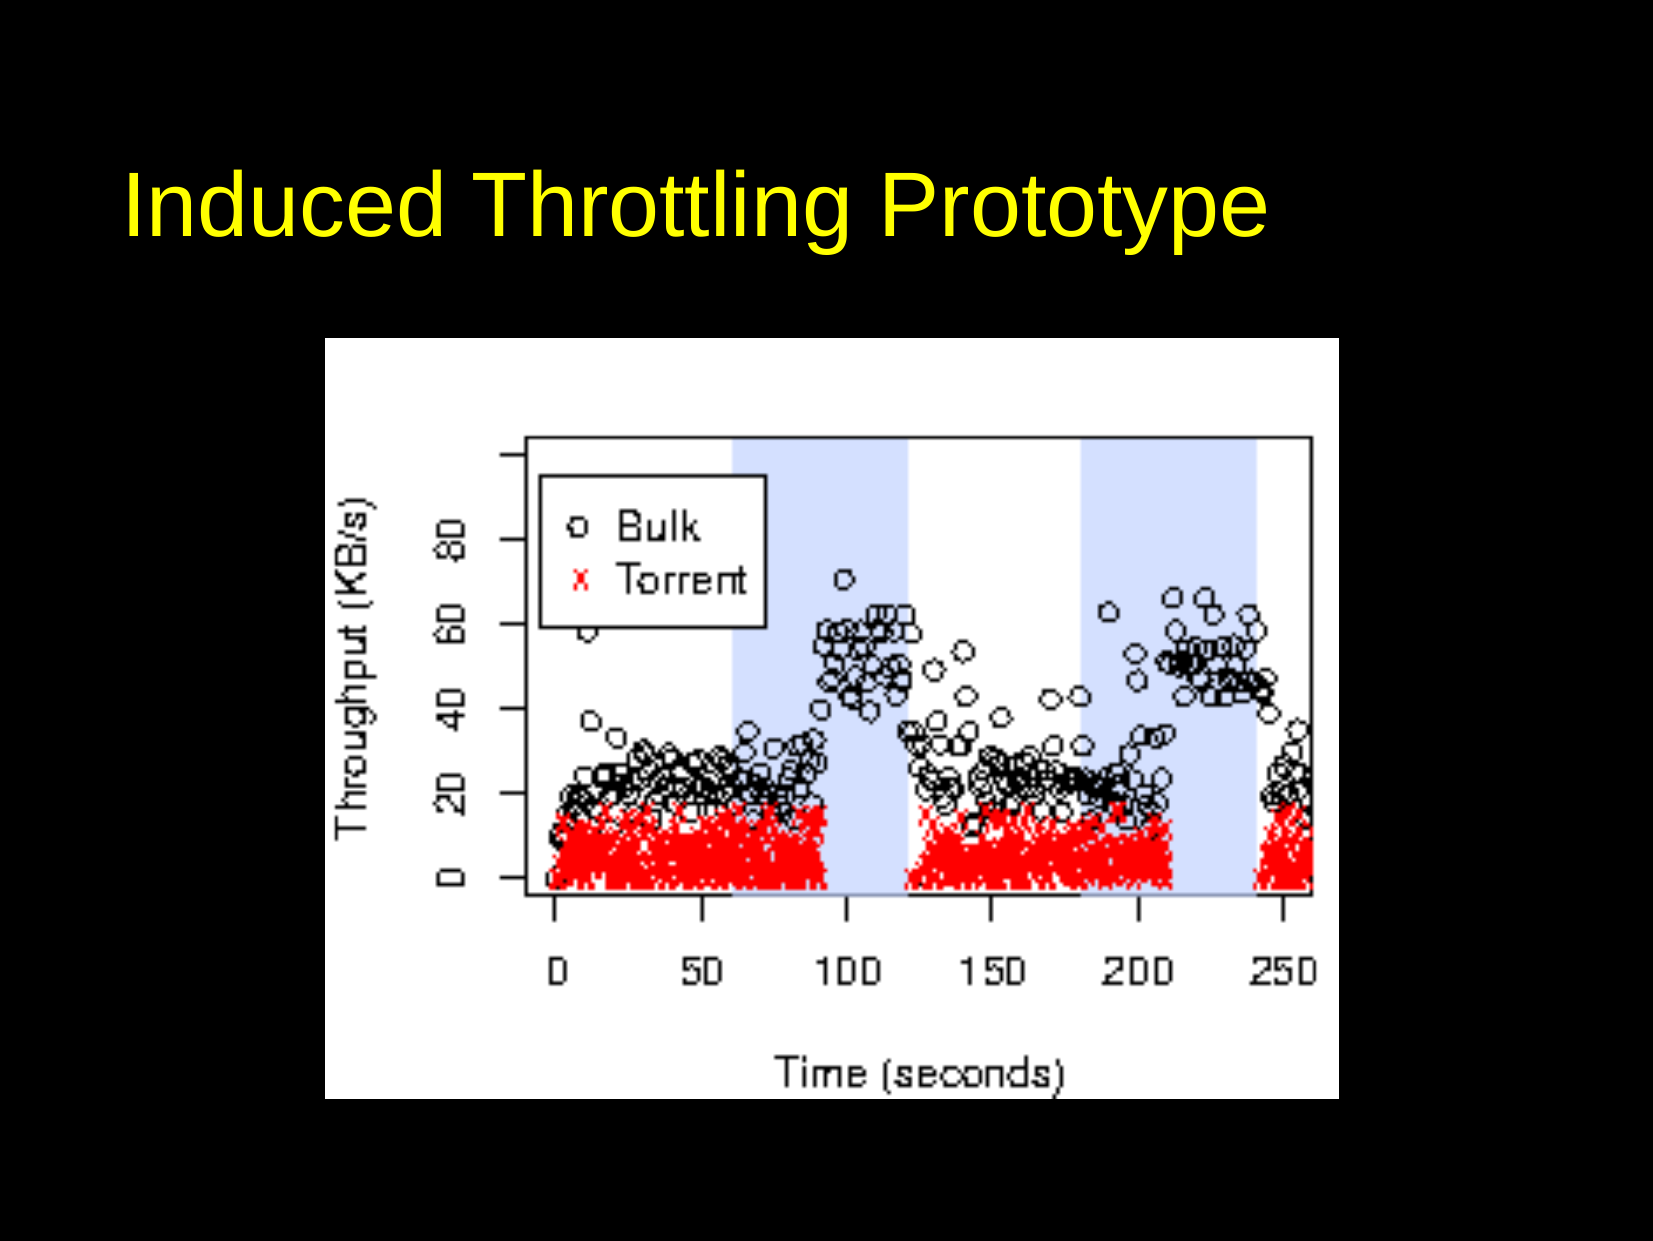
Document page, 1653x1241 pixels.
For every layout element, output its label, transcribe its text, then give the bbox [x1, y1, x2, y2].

title Induced Throttling Prototype [121, 102, 1532, 309]
picture [324, 338, 1340, 1099]
